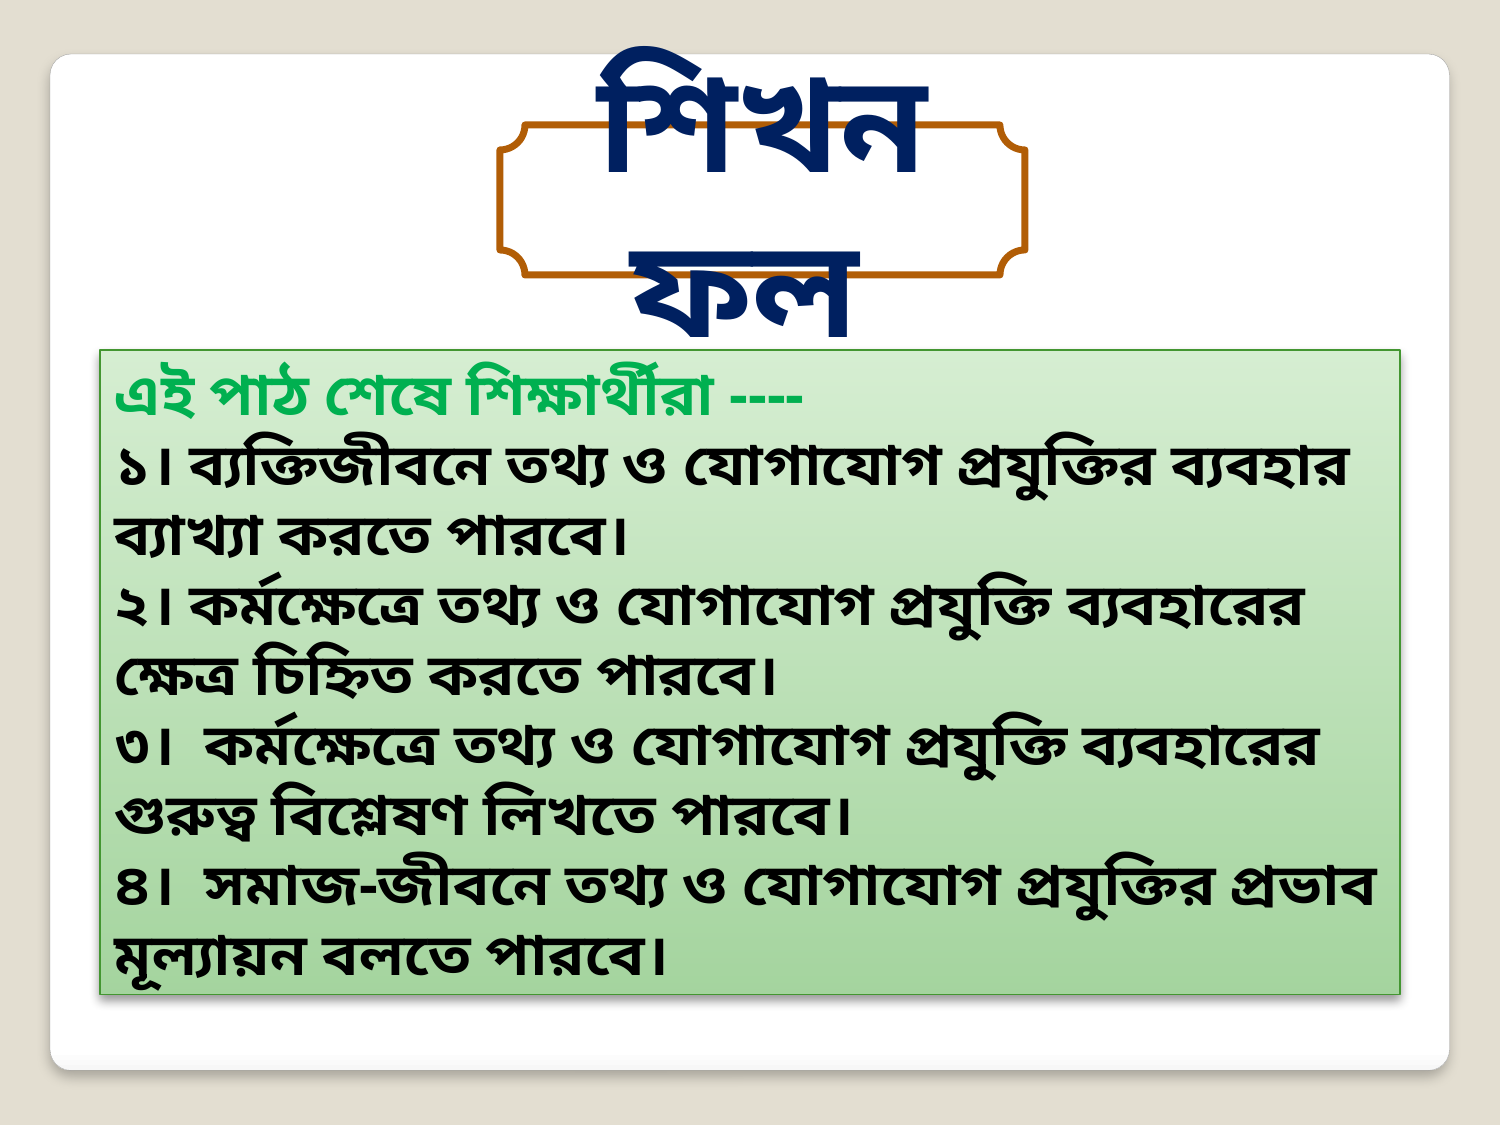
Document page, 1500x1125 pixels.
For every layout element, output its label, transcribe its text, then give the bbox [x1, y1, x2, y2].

text_box শিখন ফল [496, 121, 1029, 279]
text_box এই পাঠ শেষে শিক্ষার্থীরা ---- ১। ব্যক্তিজীবনে তথ্য ও যোগাযোগ প্রযুক্তির ব্যবহার ব্যাখ্যা করতে পারবে। ২। কর্মক্ষেত্রে তথ্য ও যোগাযোগ প্রযুক্তি ব্যবহারের ক্ষেত্র চিহ্নিত করতে পারবে। ৩। কর্মক্ষেত্রে তথ্য ও যোগাযোগ প্রযুক্তি ব্যবহারের গুরুত্ব বিশ্লেষণ লিখতে পারবে। ৪। সমাজ-জীবনে তথ্য ও যোগাযোগ প্রযুক্তির প্রভাব মূল্যায়ন বলতে পারবে। [99, 349, 1401, 995]
